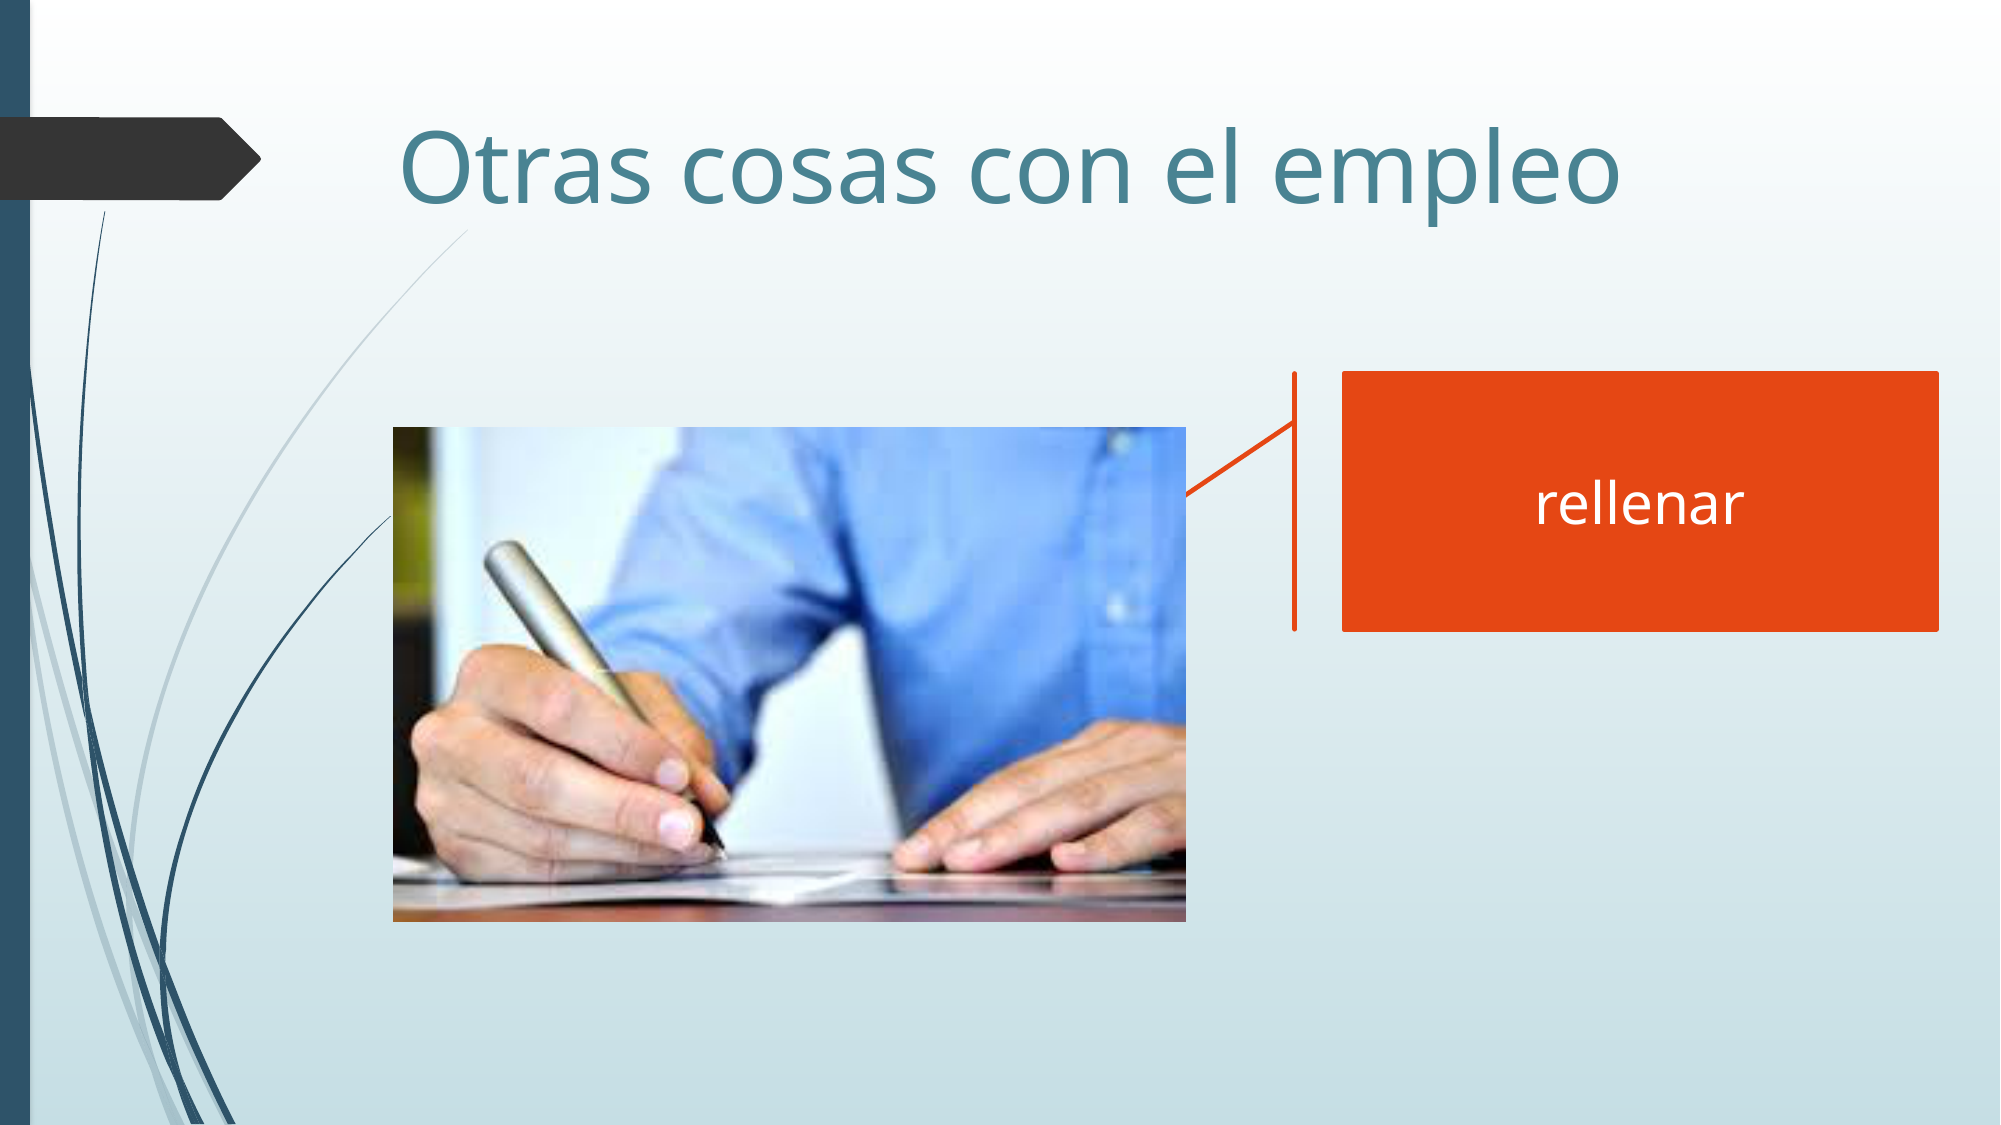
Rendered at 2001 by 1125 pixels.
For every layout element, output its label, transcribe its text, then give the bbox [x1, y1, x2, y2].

text_box rellenar [1343, 372, 1938, 631]
picture [393, 427, 1186, 922]
title Otras cosas con el empleo [382, 96, 1844, 307]
text_box rellenar [1191, 372, 1296, 631]
